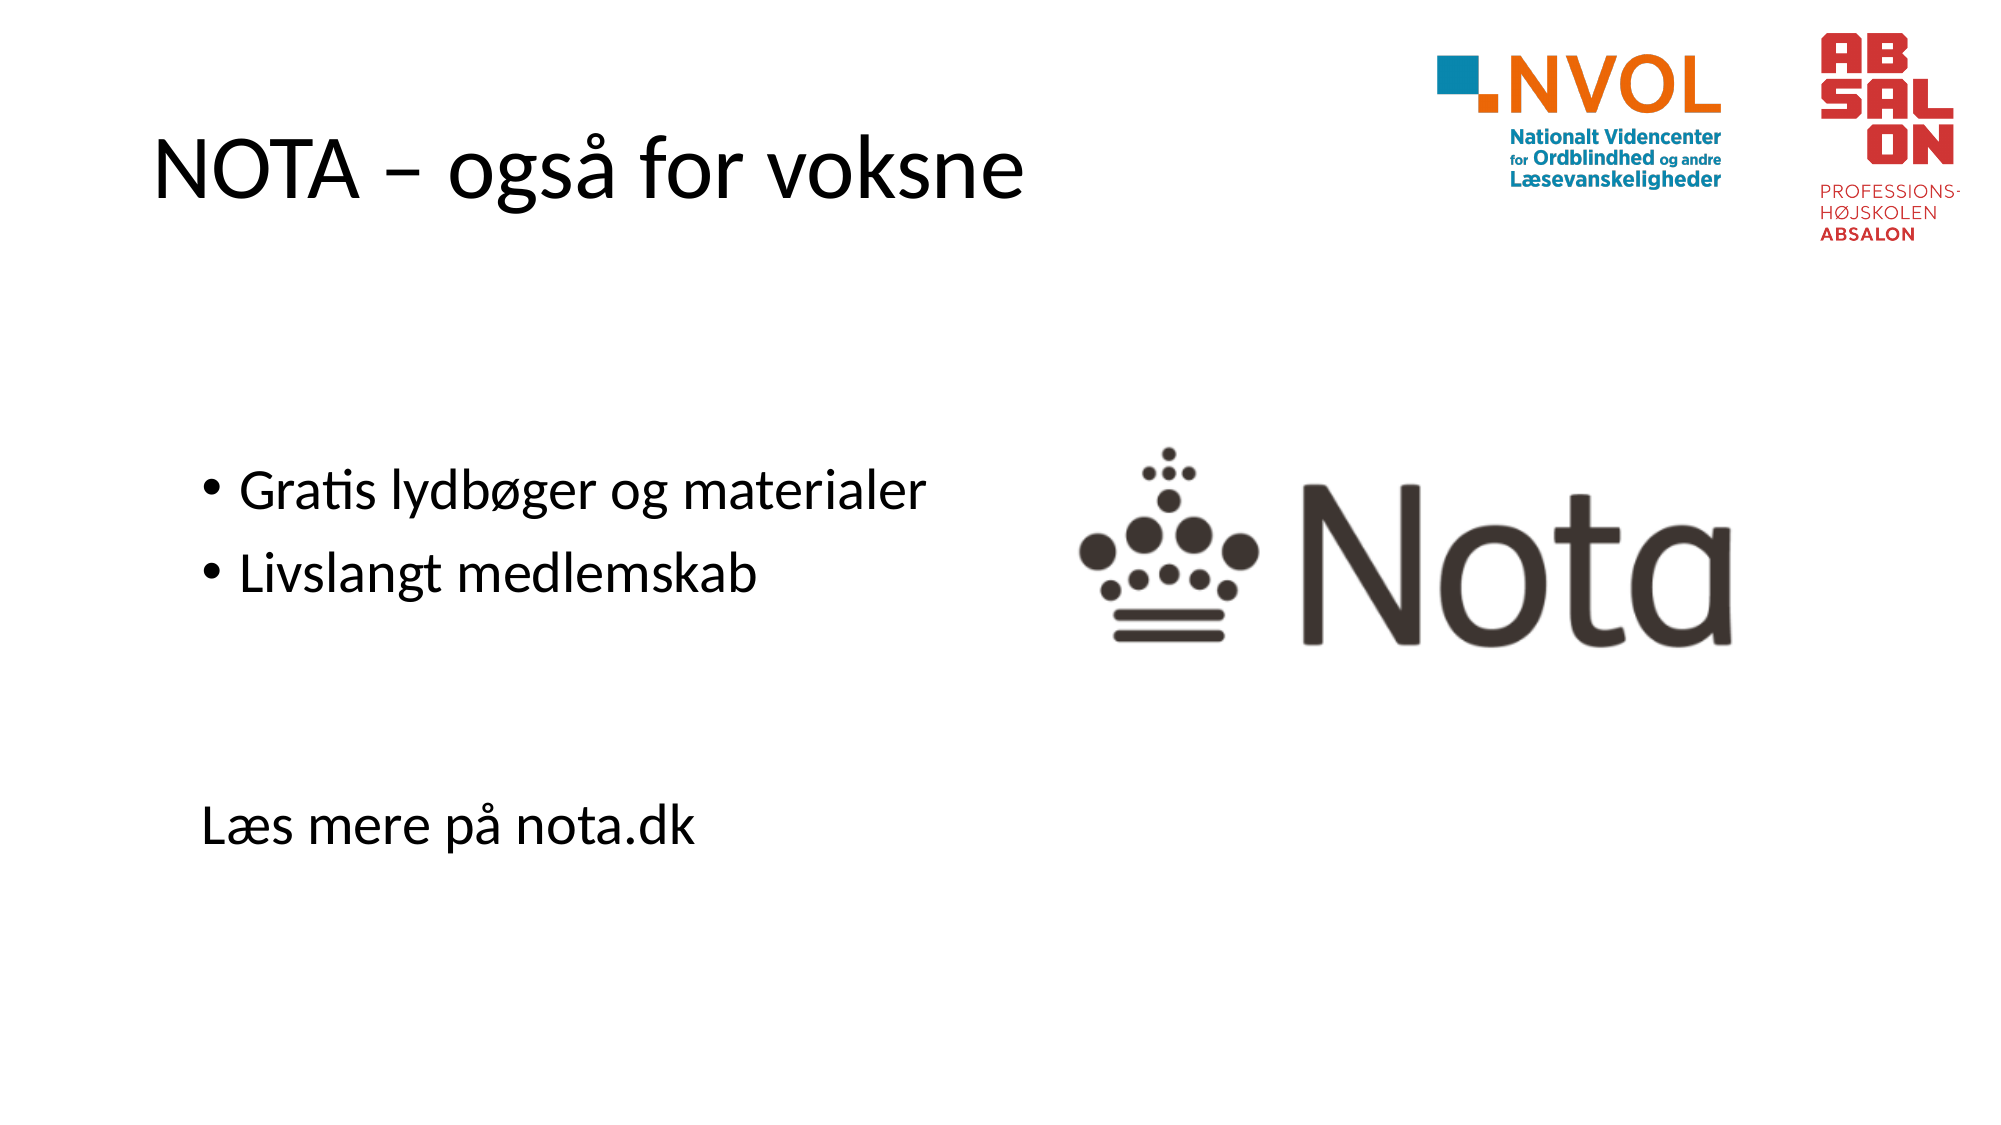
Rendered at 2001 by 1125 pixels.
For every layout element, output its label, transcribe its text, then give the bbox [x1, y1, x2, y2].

picture [1819, 33, 1961, 241]
picture [1050, 382, 1789, 742]
picture [1437, 54, 1721, 191]
title NOTA – også for voksne [137, 59, 1863, 278]
list Gratis lydbøger og materialer Livslangt medlemskab Læs mere på nota.dk [186, 451, 1463, 1125]
